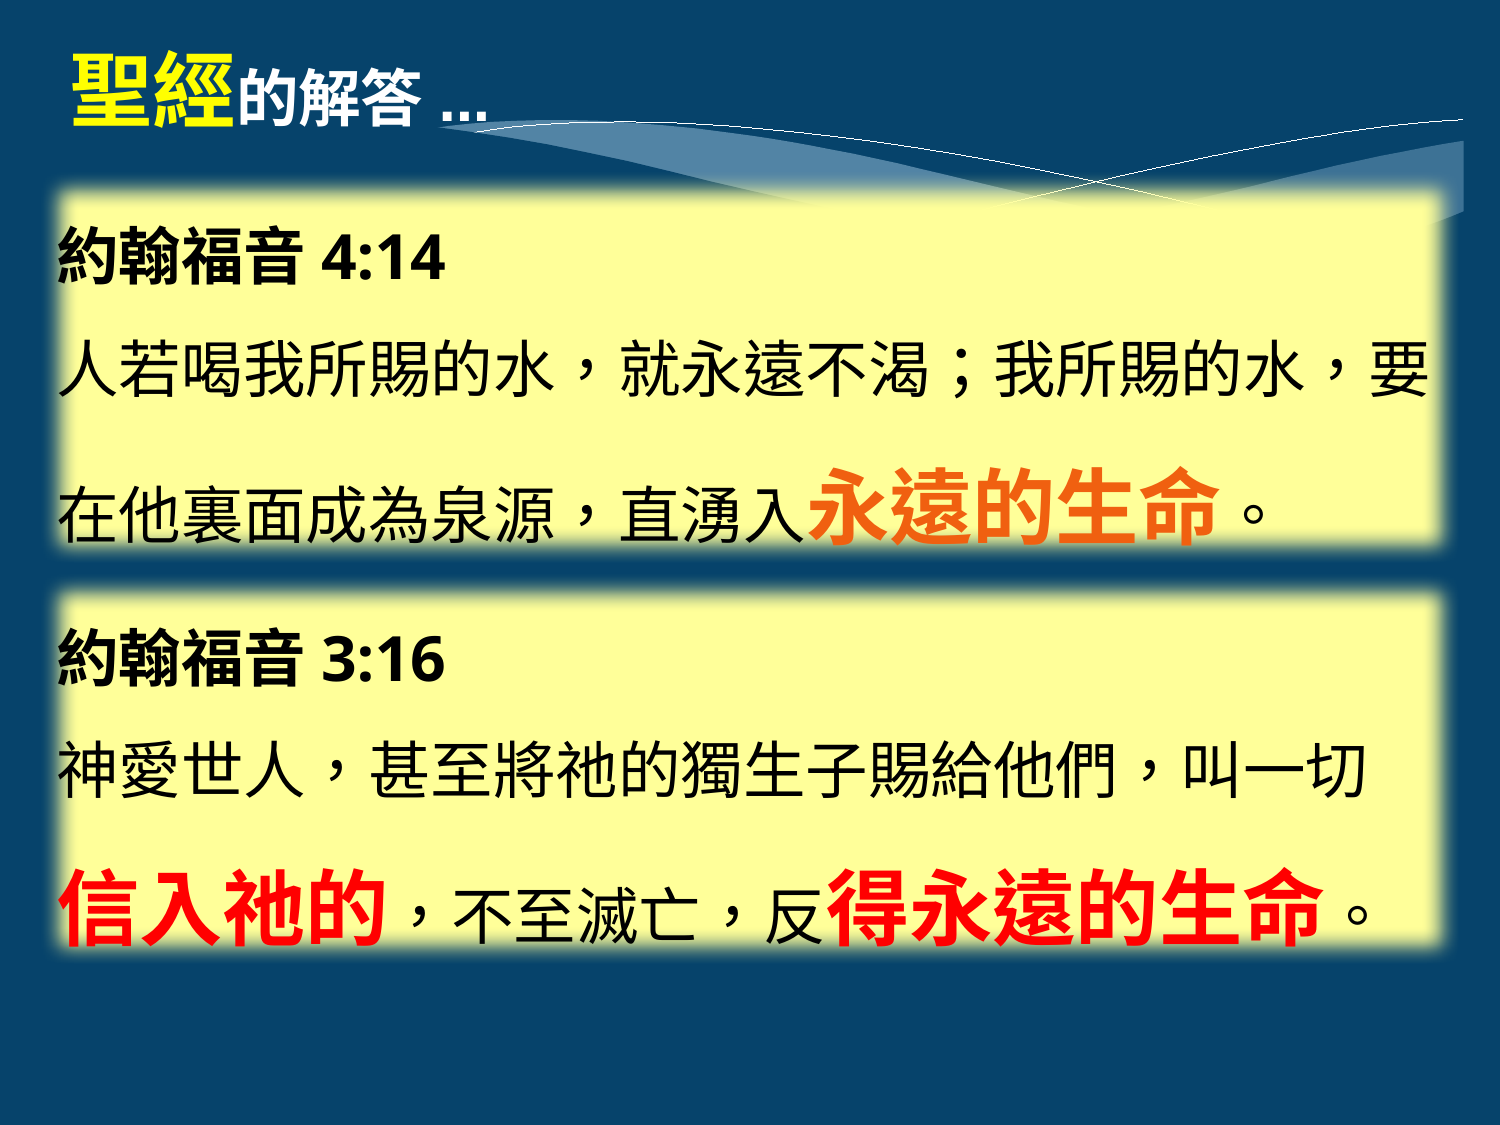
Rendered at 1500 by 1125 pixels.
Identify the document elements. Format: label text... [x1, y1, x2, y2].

text_box 聖經的解答... [54, 31, 506, 146]
text_box 約翰福音3:16 神愛世人，甚至將祂的獨生子賜給他們，叫一切信入祂的，不至滅亡，反得永遠的生命。 [76, 609, 1426, 932]
text_box 約翰福音4:14 人若喝我所賜的水，就永遠不渴；我所賜的水，要在他裏面成為泉源，直湧入永遠的生命。 [76, 206, 1428, 530]
picture [44, 175, 1459, 562]
picture [44, 577, 1458, 963]
